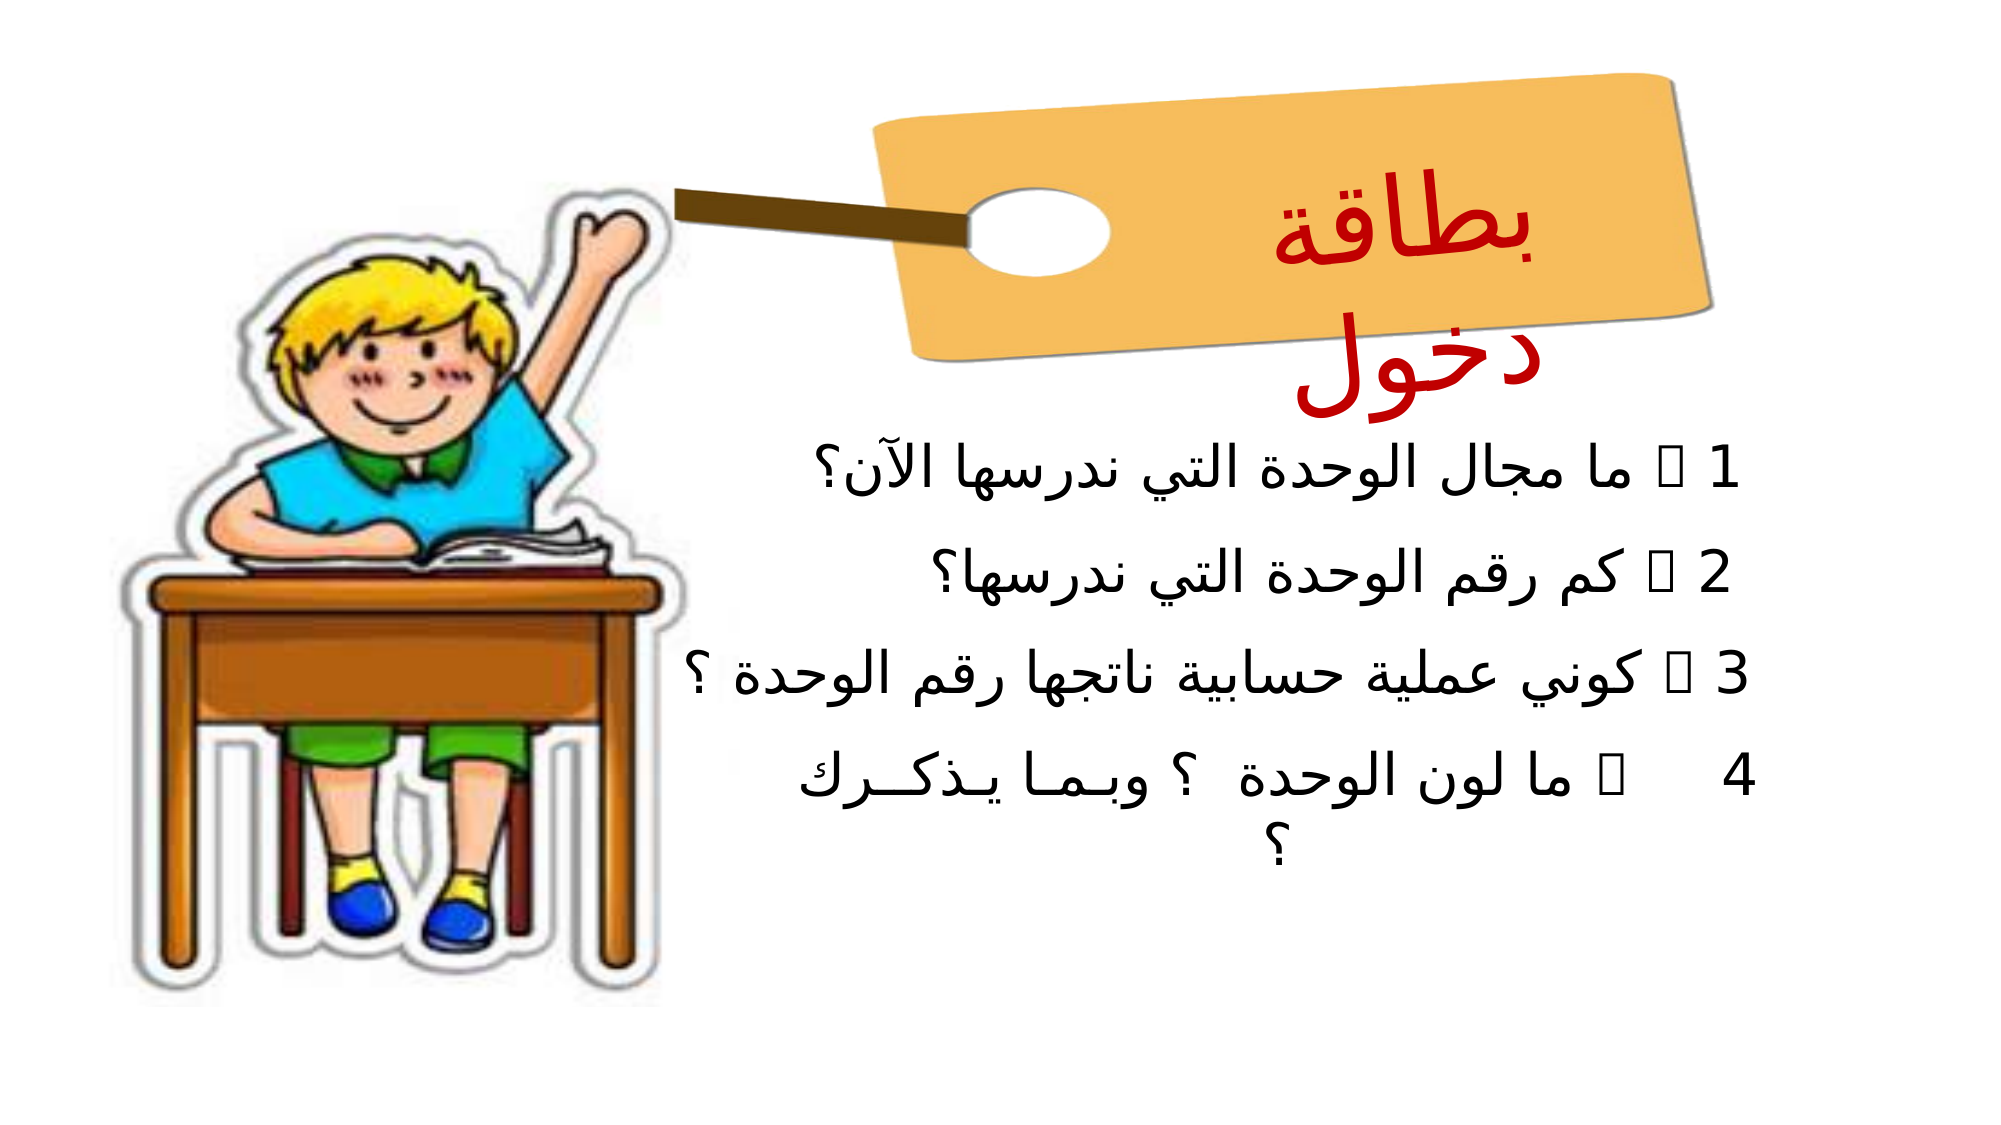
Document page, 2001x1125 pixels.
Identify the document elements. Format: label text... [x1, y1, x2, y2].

picture [101, 43, 1749, 1007]
text_box بطاقة دخول [1147, 411, 1533, 421]
text_box 1  ما مجال الوحدة التي ندرسها الآن؟ [797, 421, 1759, 507]
text_box 3  كوني عملية حسابية ناتجها رقم الوحدة ؟ [740, 628, 1767, 713]
text_box 2  كم رقم الوحدة التي ندرسها؟ [914, 526, 1749, 612]
text_box 4  ما لون الوحدة ؟ وبـمـا يـذكــرك ؟ [780, 729, 1776, 885]
